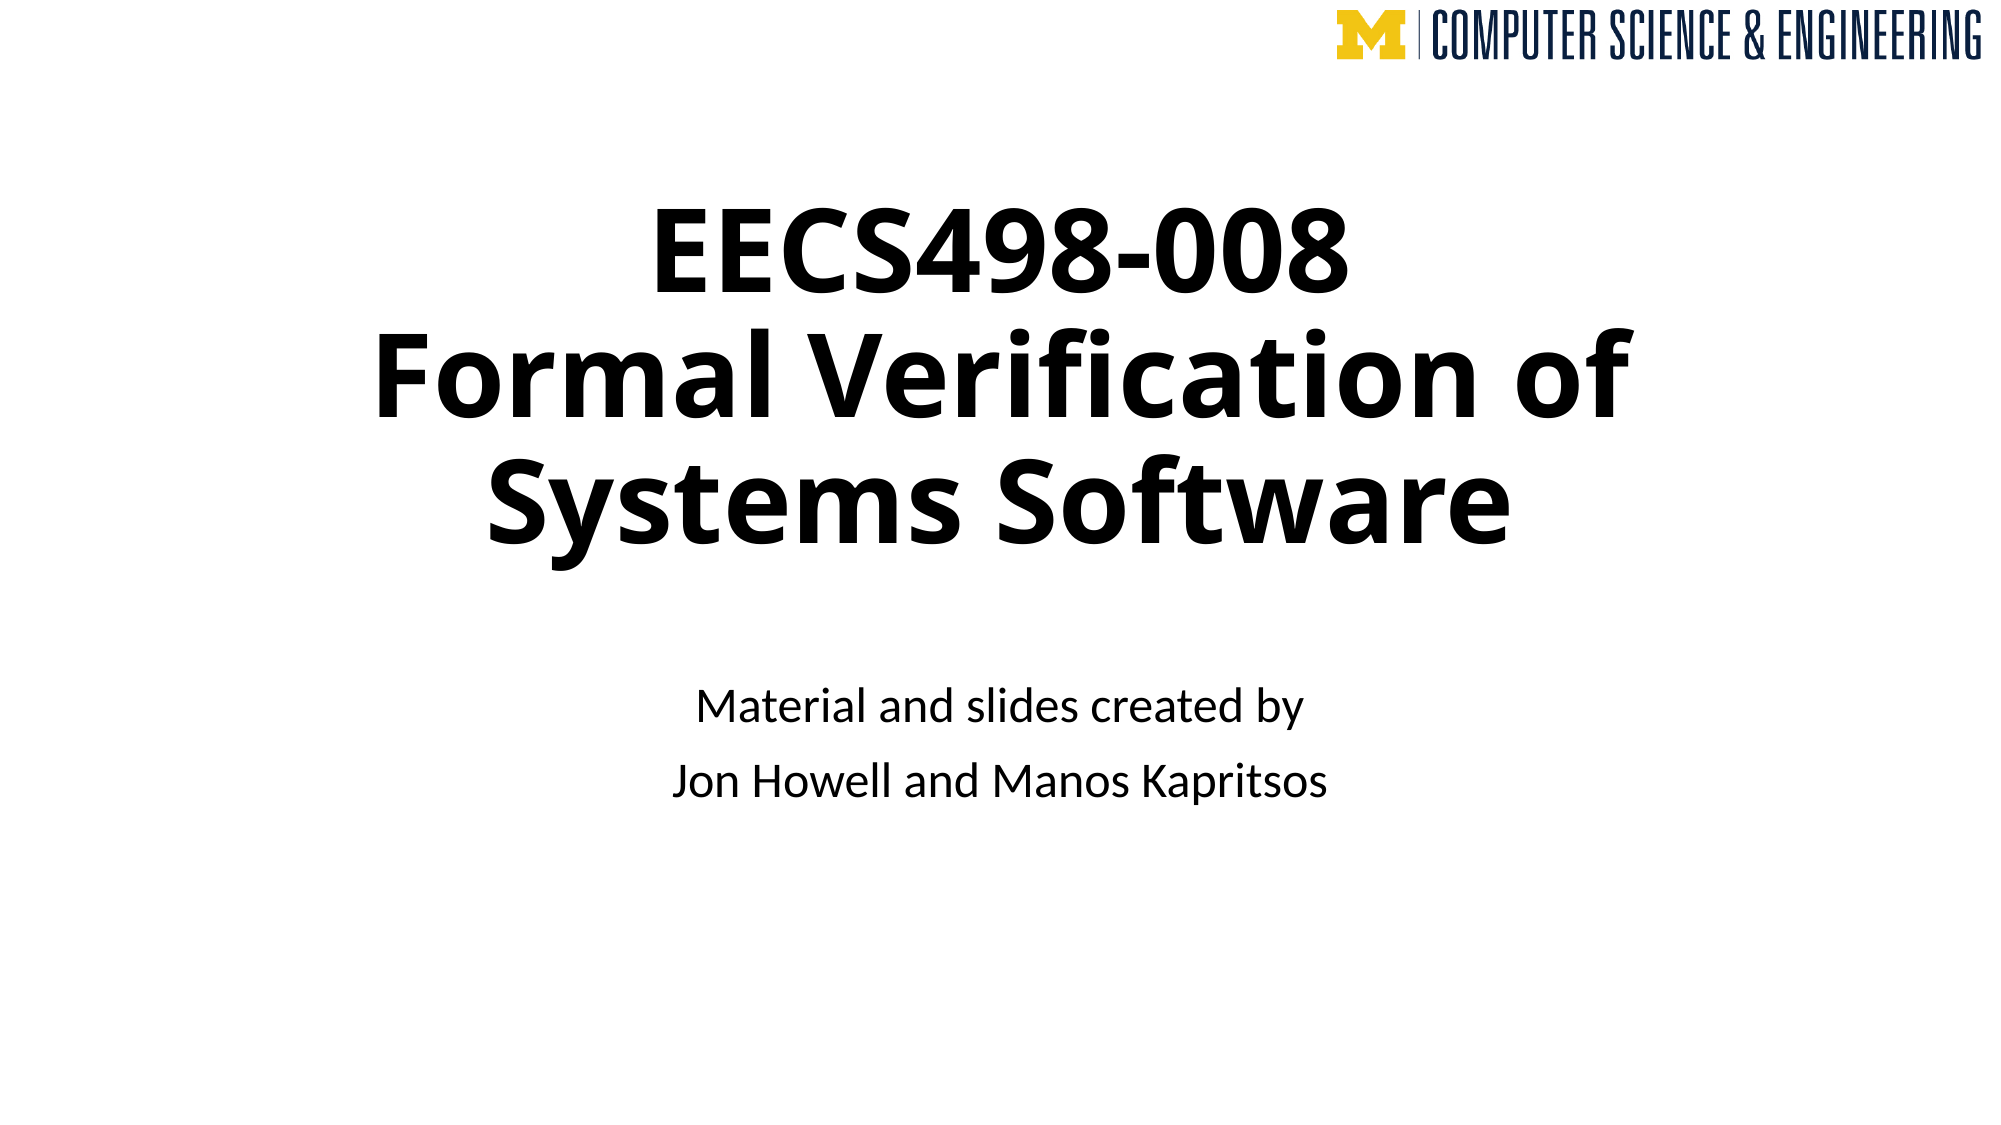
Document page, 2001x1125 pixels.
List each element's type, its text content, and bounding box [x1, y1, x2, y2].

picture [1337, 9, 1981, 60]
title EECS498-008 Formal Verification of Systems Software [249, 184, 1750, 576]
subtitle Material and slides created by Jon Howell and Manos Kapritsos [249, 590, 1750, 863]
